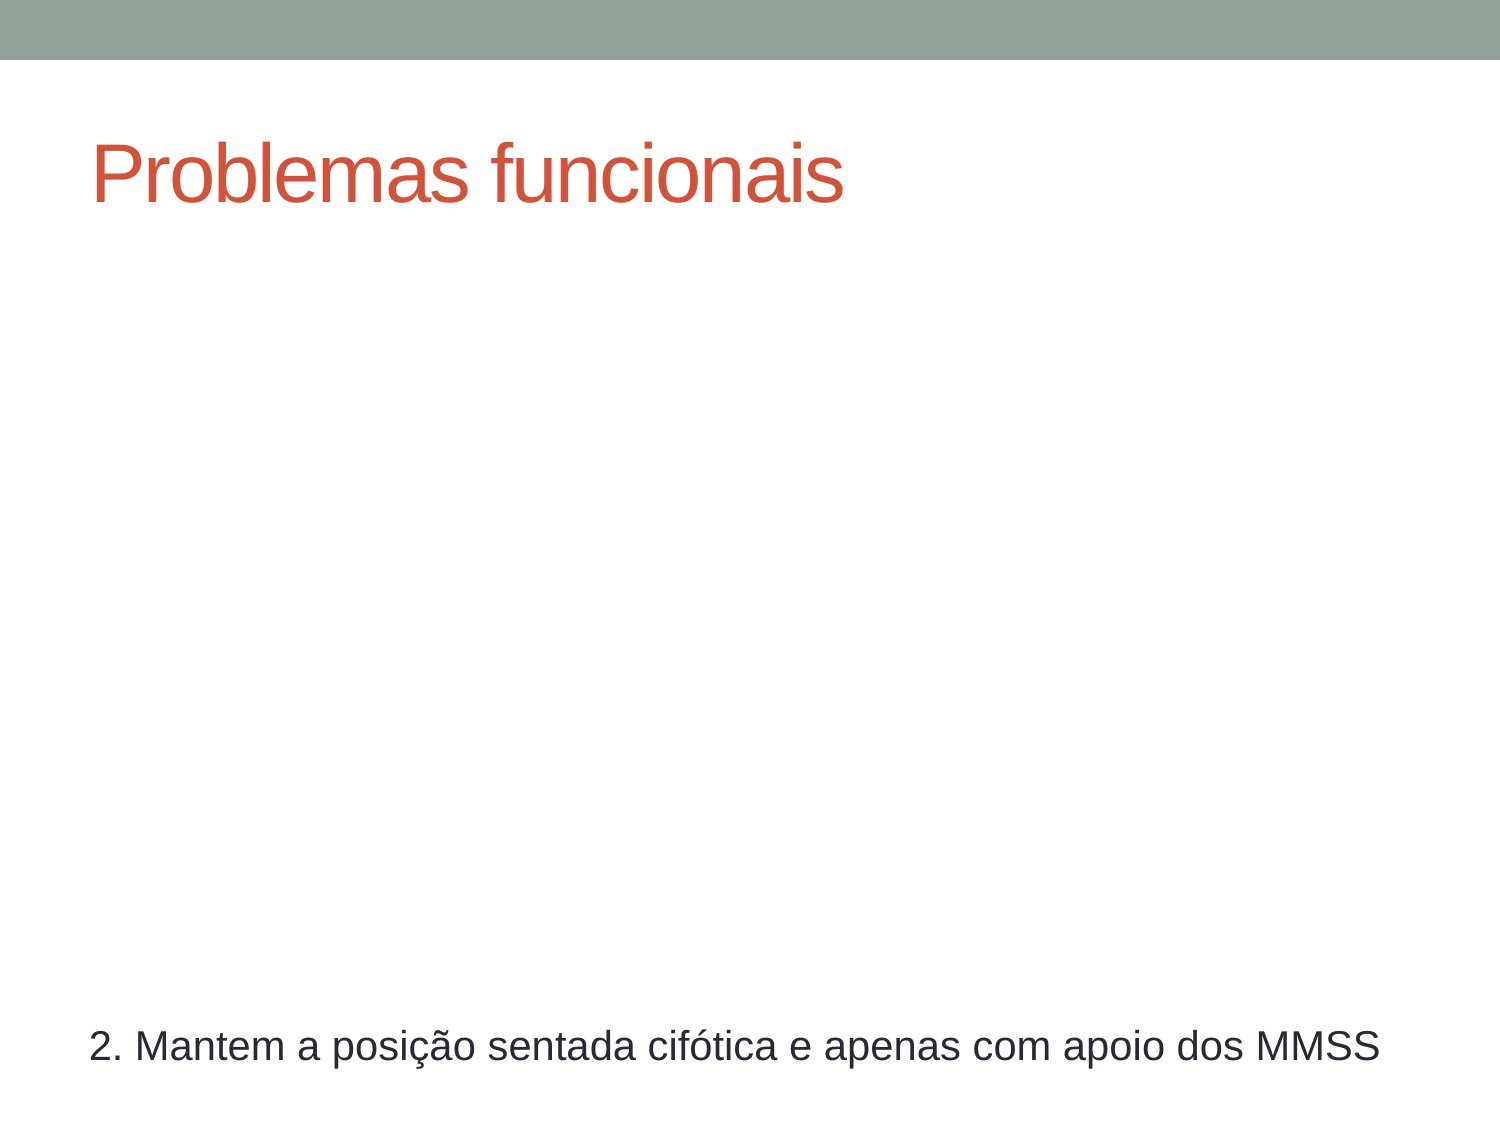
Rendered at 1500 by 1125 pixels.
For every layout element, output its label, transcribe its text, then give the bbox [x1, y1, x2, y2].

title Problemas funcionais [75, 87, 1425, 250]
list 2. Mantem a posição sentada cifótica e apenas com apoio dos MMSS [73, 1011, 1500, 1125]
